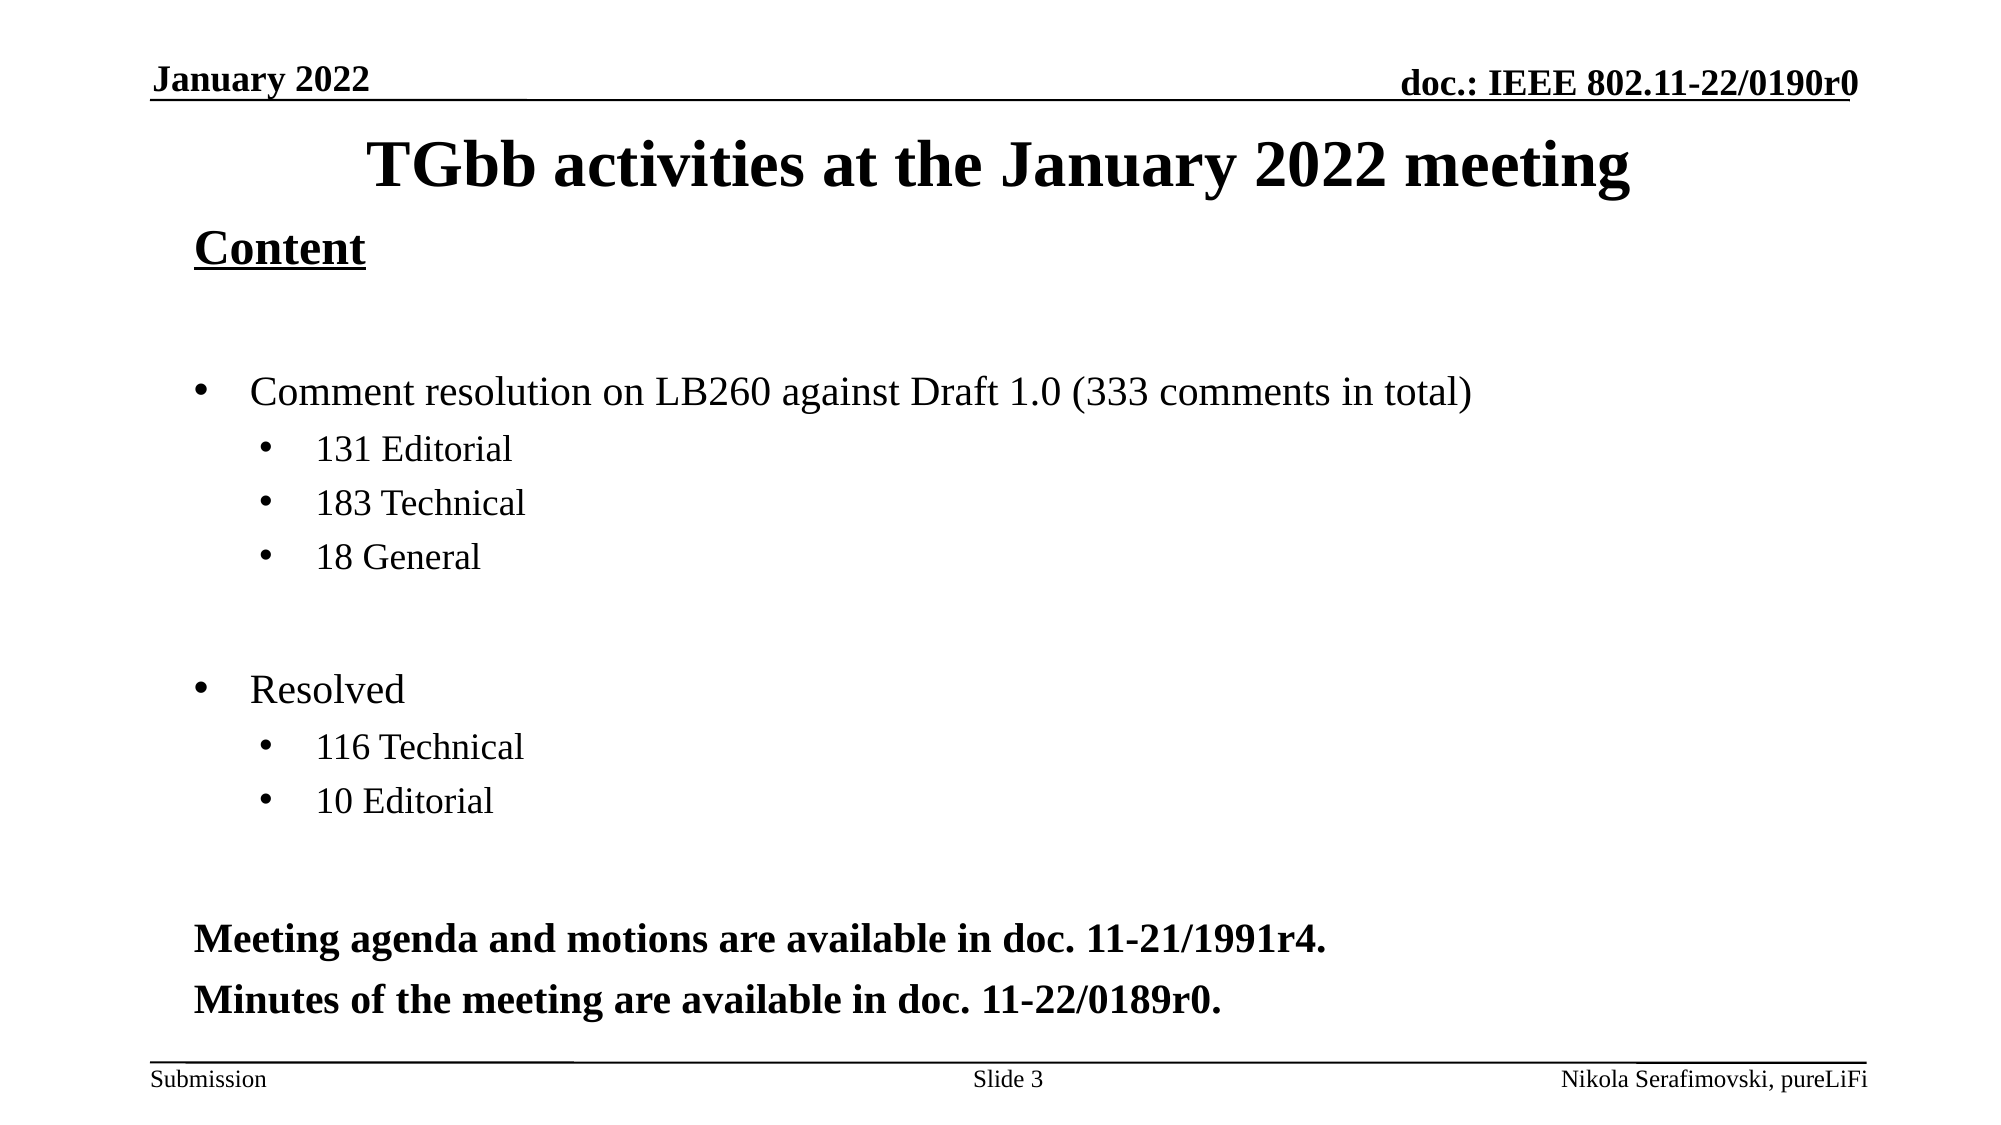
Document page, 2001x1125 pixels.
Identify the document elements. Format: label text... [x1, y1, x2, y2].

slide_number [152, 54, 563, 100]
title TGbb activities at the January 2022 meeting [149, 112, 1850, 206]
footer Nikola Serafimovski, pureLiFi [1171, 1061, 1869, 1093]
list Content Comment resolution on LB260 against Draft 1.0 (333 comments in total) 131 Editorial 183 Technical 18 General Resolved 116 Technical 10 Editorial Meeting agenda and motions are available in doc. 11-21/1991r4. Minutes of the meeting are available in doc. 11-22/0189r0. [103, 206, 1934, 919]
slide_number Slide 3 [950, 1061, 1067, 1123]
